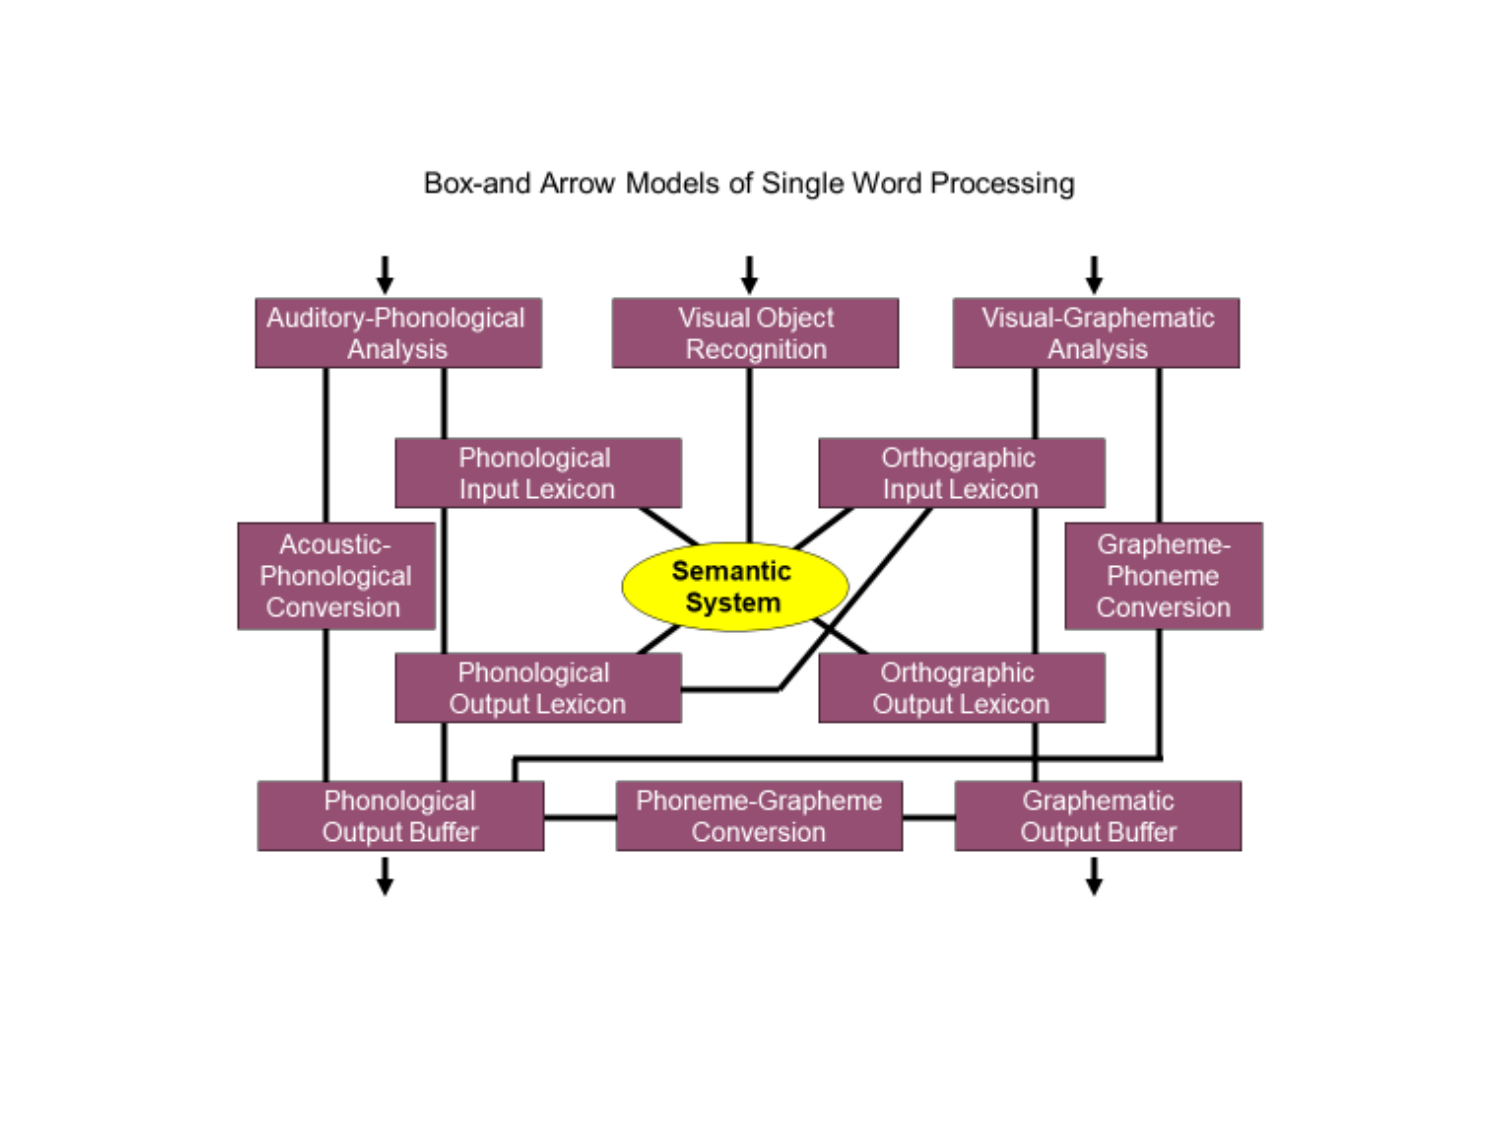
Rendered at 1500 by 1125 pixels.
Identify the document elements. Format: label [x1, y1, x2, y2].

picture [159, 89, 1341, 977]
